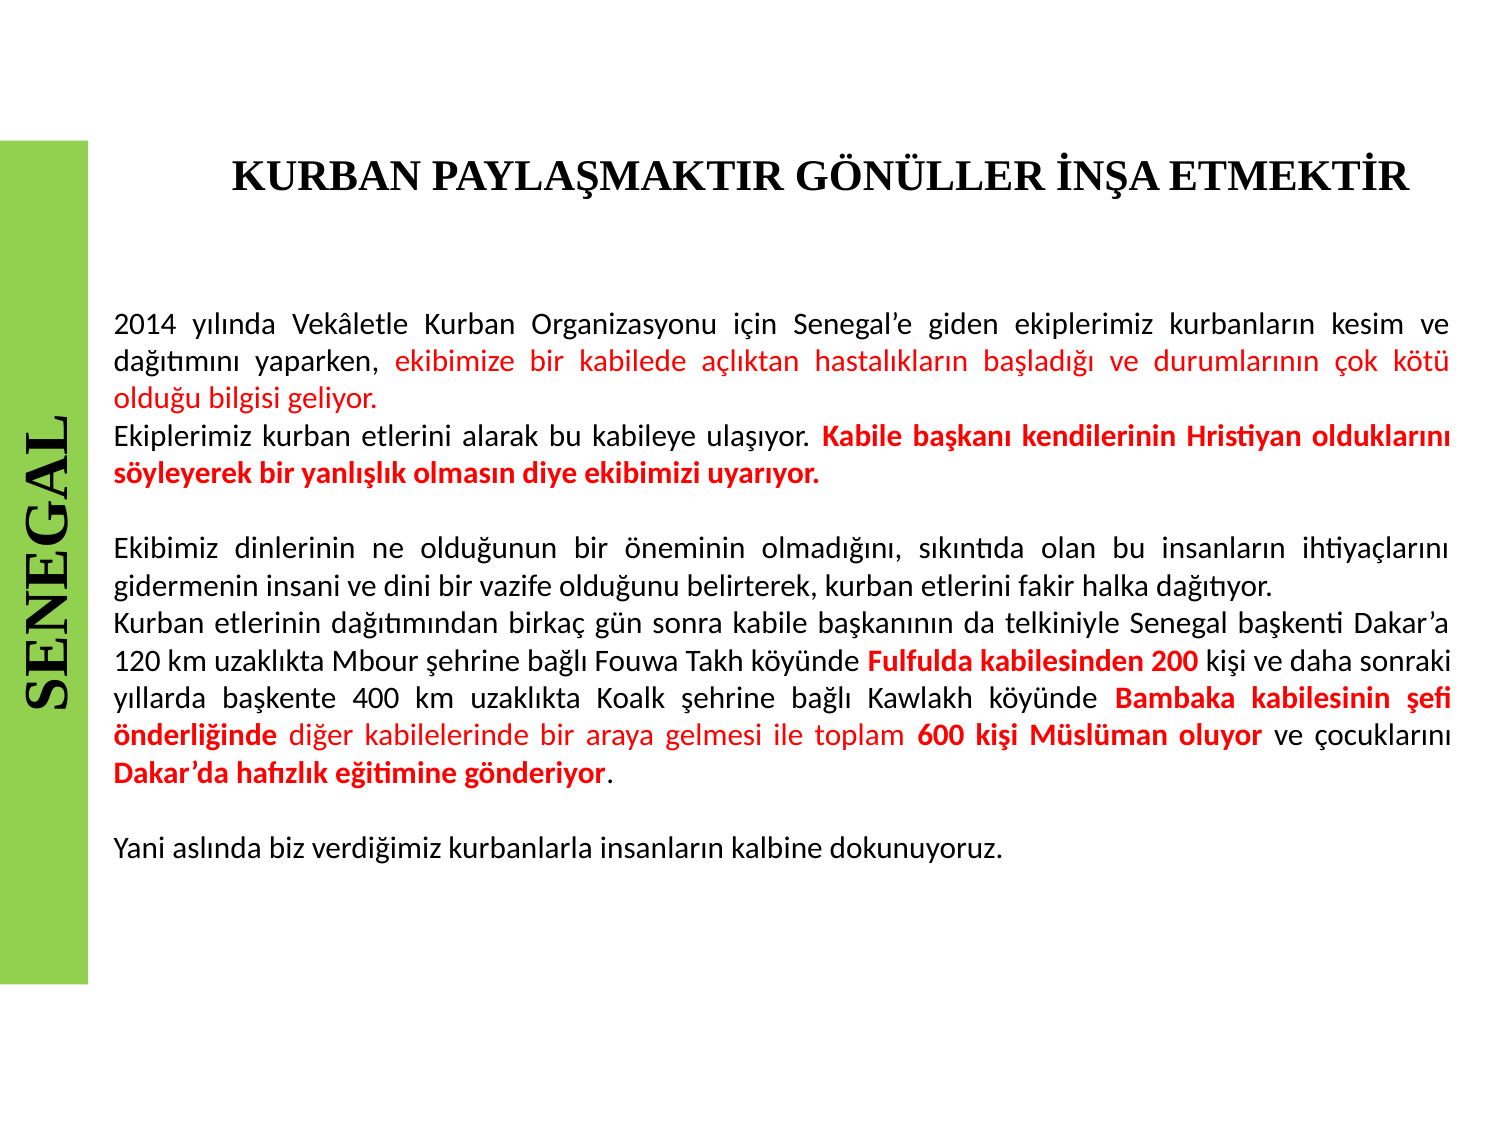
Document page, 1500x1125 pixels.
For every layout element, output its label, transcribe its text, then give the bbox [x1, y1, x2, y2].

text_box KURBAN PAYLAŞMAKTIR GÖNÜLLER İNŞA ETMEKTİR [88, 144, 1500, 201]
text_box SENEGAL [0, 140, 88, 985]
text_box 2014 yılında Vekâletle Kurban Organizasyonu için Senegal’e giden ekiplerimiz kurbanların kesim ve dağıtımını yaparken, ekibimize bir kabilede açlıktan hastalıkların başladığı ve durumlarının çok kötü olduğu bilgisi geliyor. Ekiplerimiz kurban etlerini alarak bu kabileye ulaşıyor. Kabile başkanı kendilerinin Hristiyan olduklarını söyleyerek bir yanlışlık olmasın diye ekibimizi uyarıyor. Ekibimiz dinlerinin ne olduğunun bir öneminin olmadığını, sıkıntıda olan bu insanların ihtiyaçlarını gidermenin insani ve dini bir vazife olduğunu belirterek, kurban etlerini fakir halka dağıtıyor. Kurban etlerinin dağıtımından birkaç gün sonra kabile başkanının da telkiniyle Senegal başkenti Dakar’a 120 km uzaklıkta Mbour şehrine bağlı Fouwa Takh köyünde Fulfulda kabilesinden 200 kişi ve daha sonraki yıllarda başkente 400 km uzaklıkta Koalk şehrine bağlı Kawlakh köyünde Bambaka kabilesinin şefi önderliğinde diğer kabilelerinde bir araya gelmesi ile toplam 600 kişi Müslüman oluyor ve çocuklarını Dakar’da hafızlık eğitimine gönderiyor. Yani aslında biz verdiğimiz kurbanlarla insanların kalbine dokunuyoruz. [97, 203, 1469, 965]
